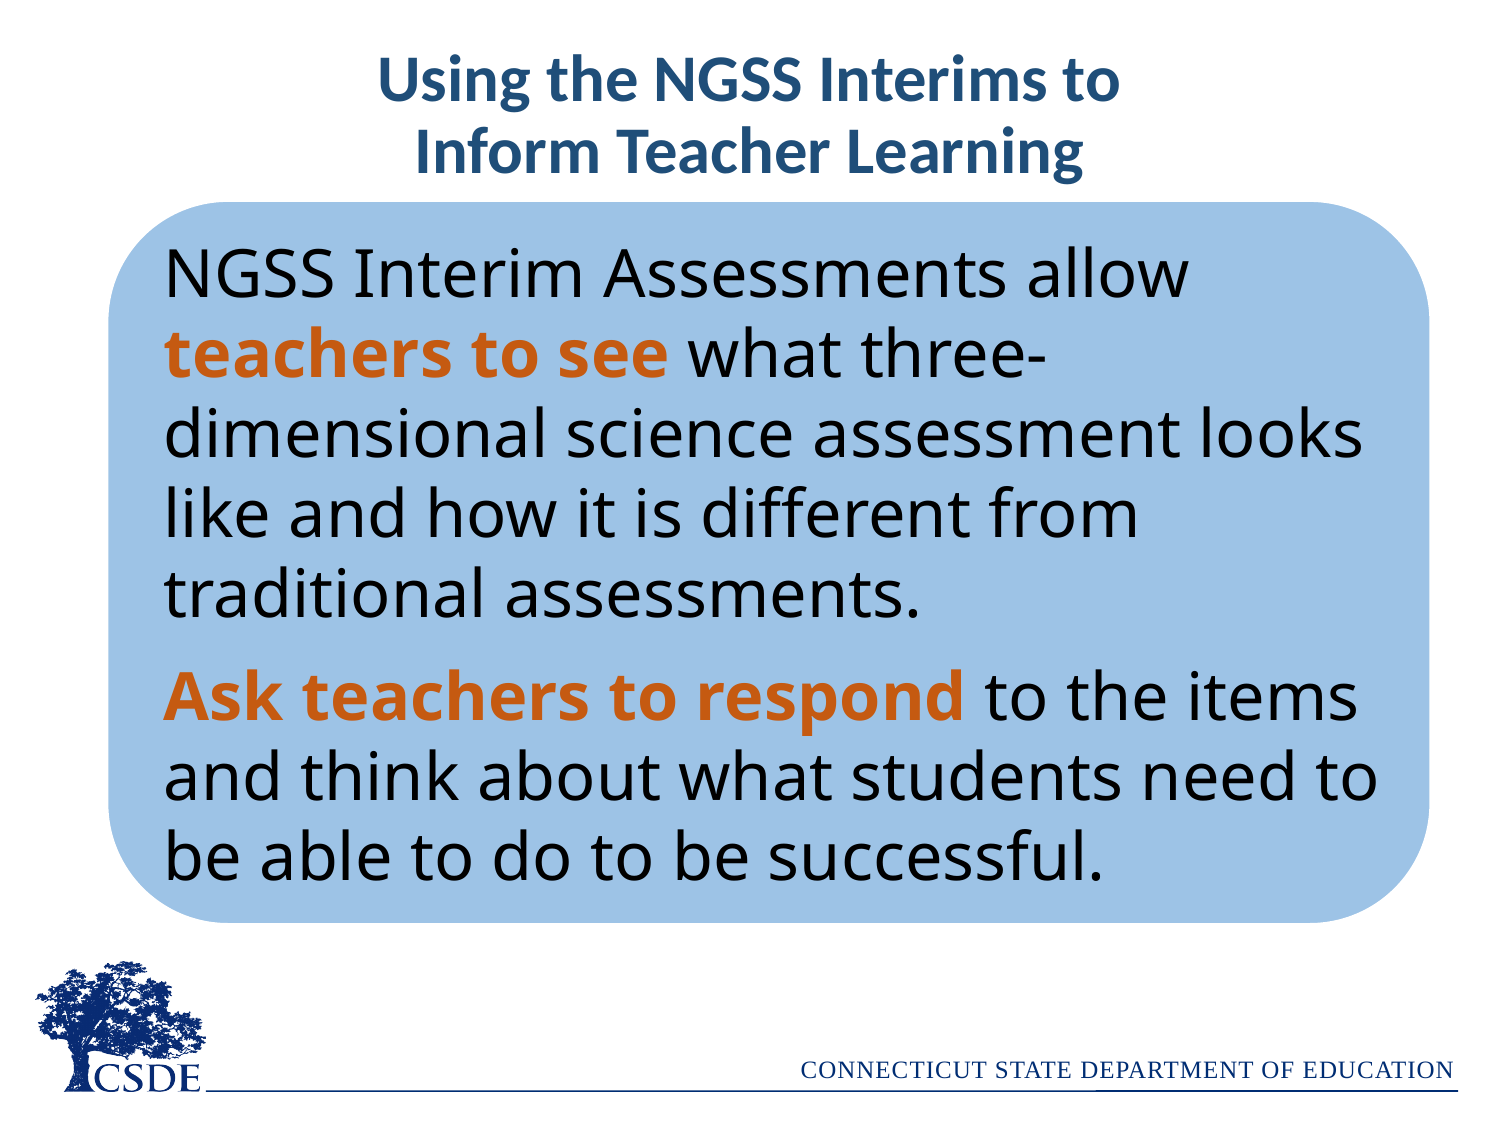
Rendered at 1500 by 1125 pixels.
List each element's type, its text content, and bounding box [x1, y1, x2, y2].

picture [35, 961, 206, 1092]
title Using the NGSS Interims to Inform Teacher Learning [103, 46, 1397, 186]
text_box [107, 200, 1431, 925]
